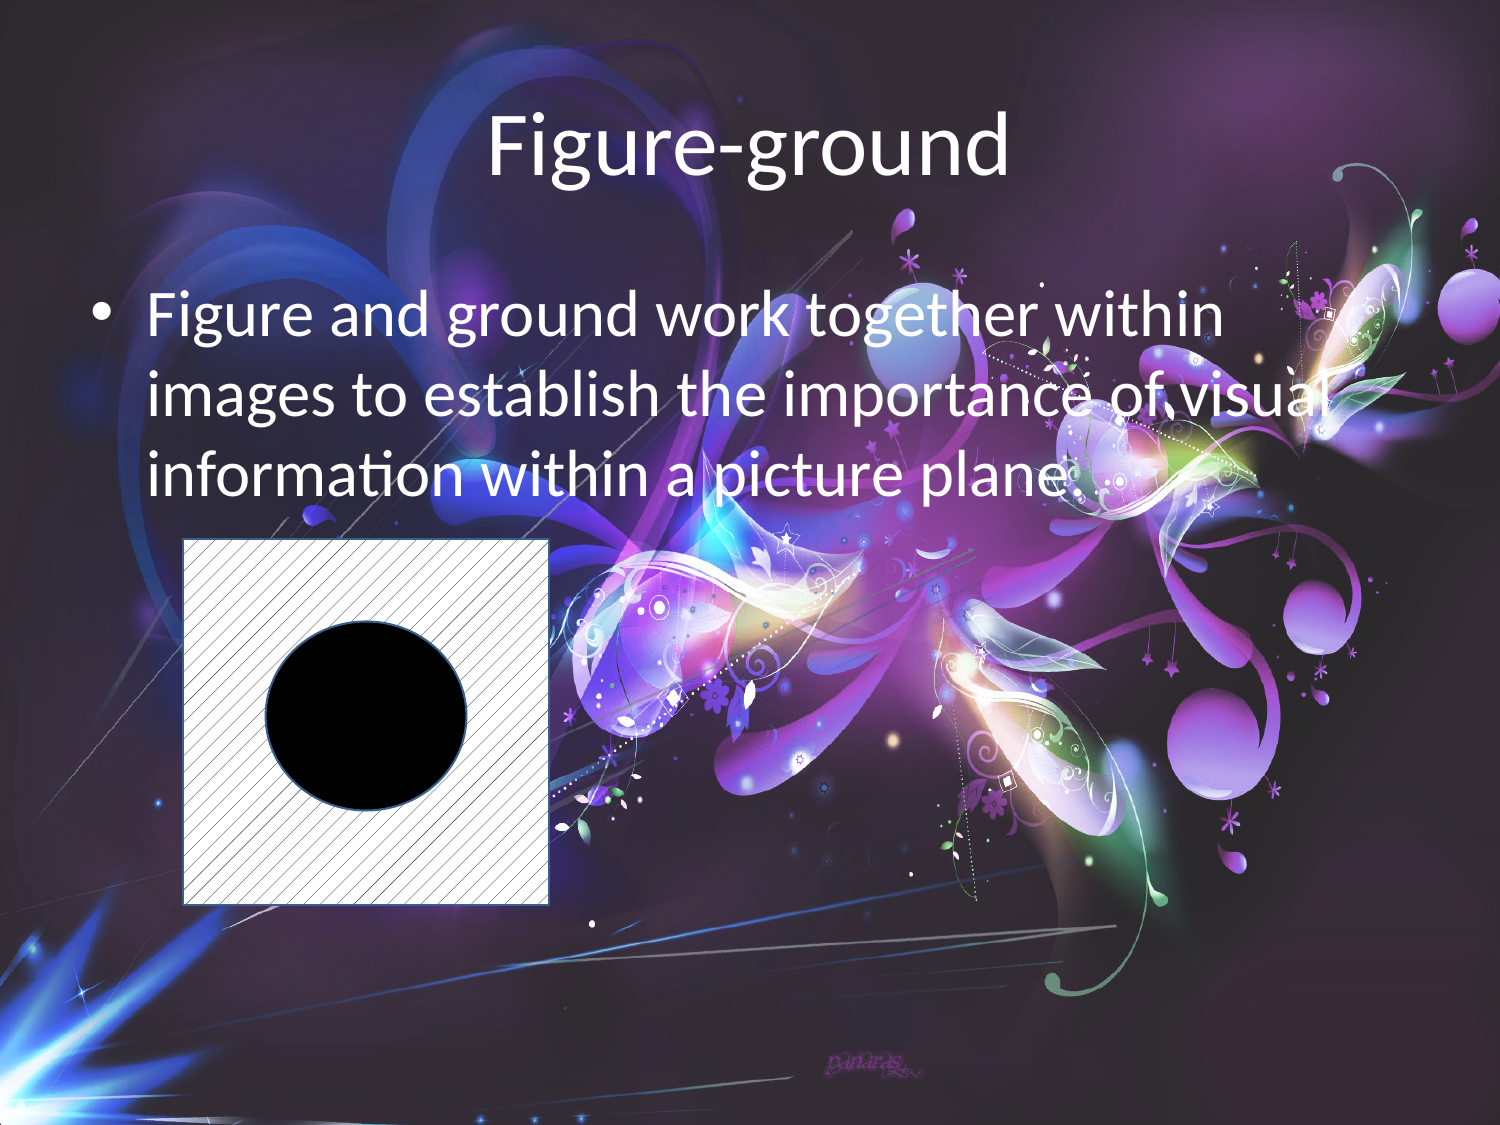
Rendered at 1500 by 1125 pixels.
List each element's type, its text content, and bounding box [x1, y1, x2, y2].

text_box [182, 538, 550, 906]
title Figure-ground [75, 45, 1425, 233]
list Letterform can be abstract physical representation of the spoken word H h h h. [0, 0, 1500, 1125]
list Figure and ground work together within images to establish the importance of visual information within a picture plane. [75, 262, 1425, 1005]
text_box [264, 620, 468, 812]
